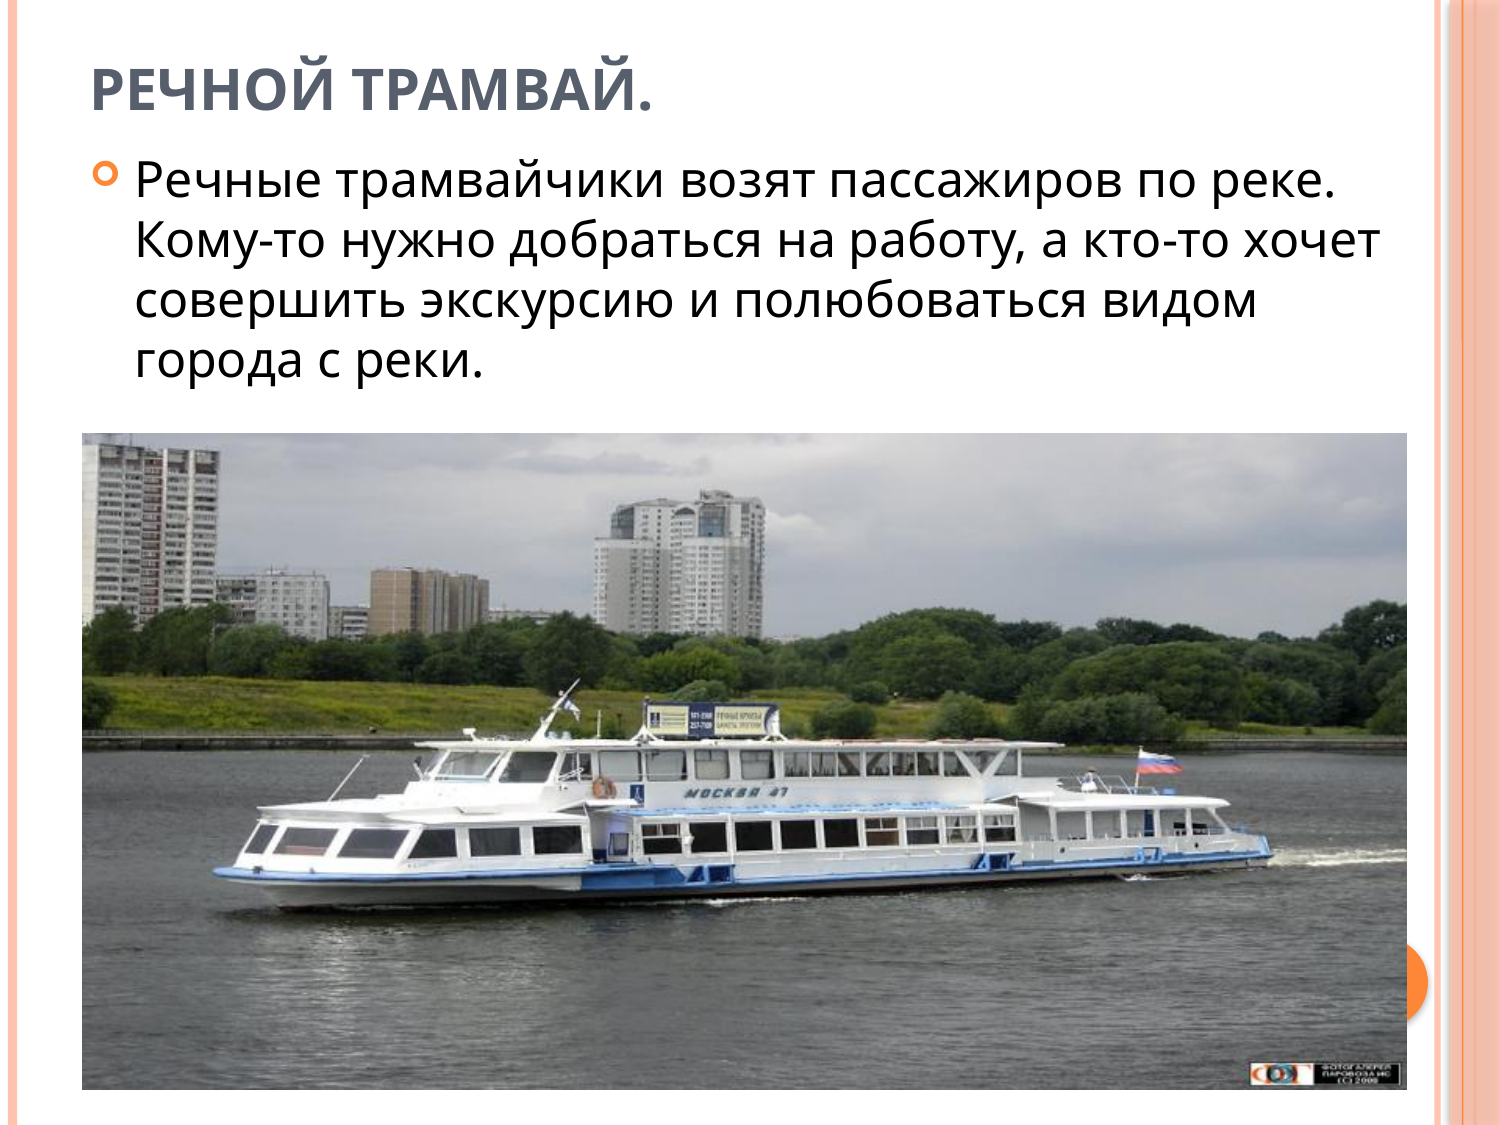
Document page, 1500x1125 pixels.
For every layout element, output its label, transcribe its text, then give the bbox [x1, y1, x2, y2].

title Речной трамвай. [75, 45, 1425, 129]
list Речные трамвайчики возят пассажиров по реке. Кому-то нужно добраться на работу, а кто-то хочет совершить экскурсию и полюбоваться видом города с реки. [75, 140, 1425, 434]
picture [81, 433, 1407, 1091]
